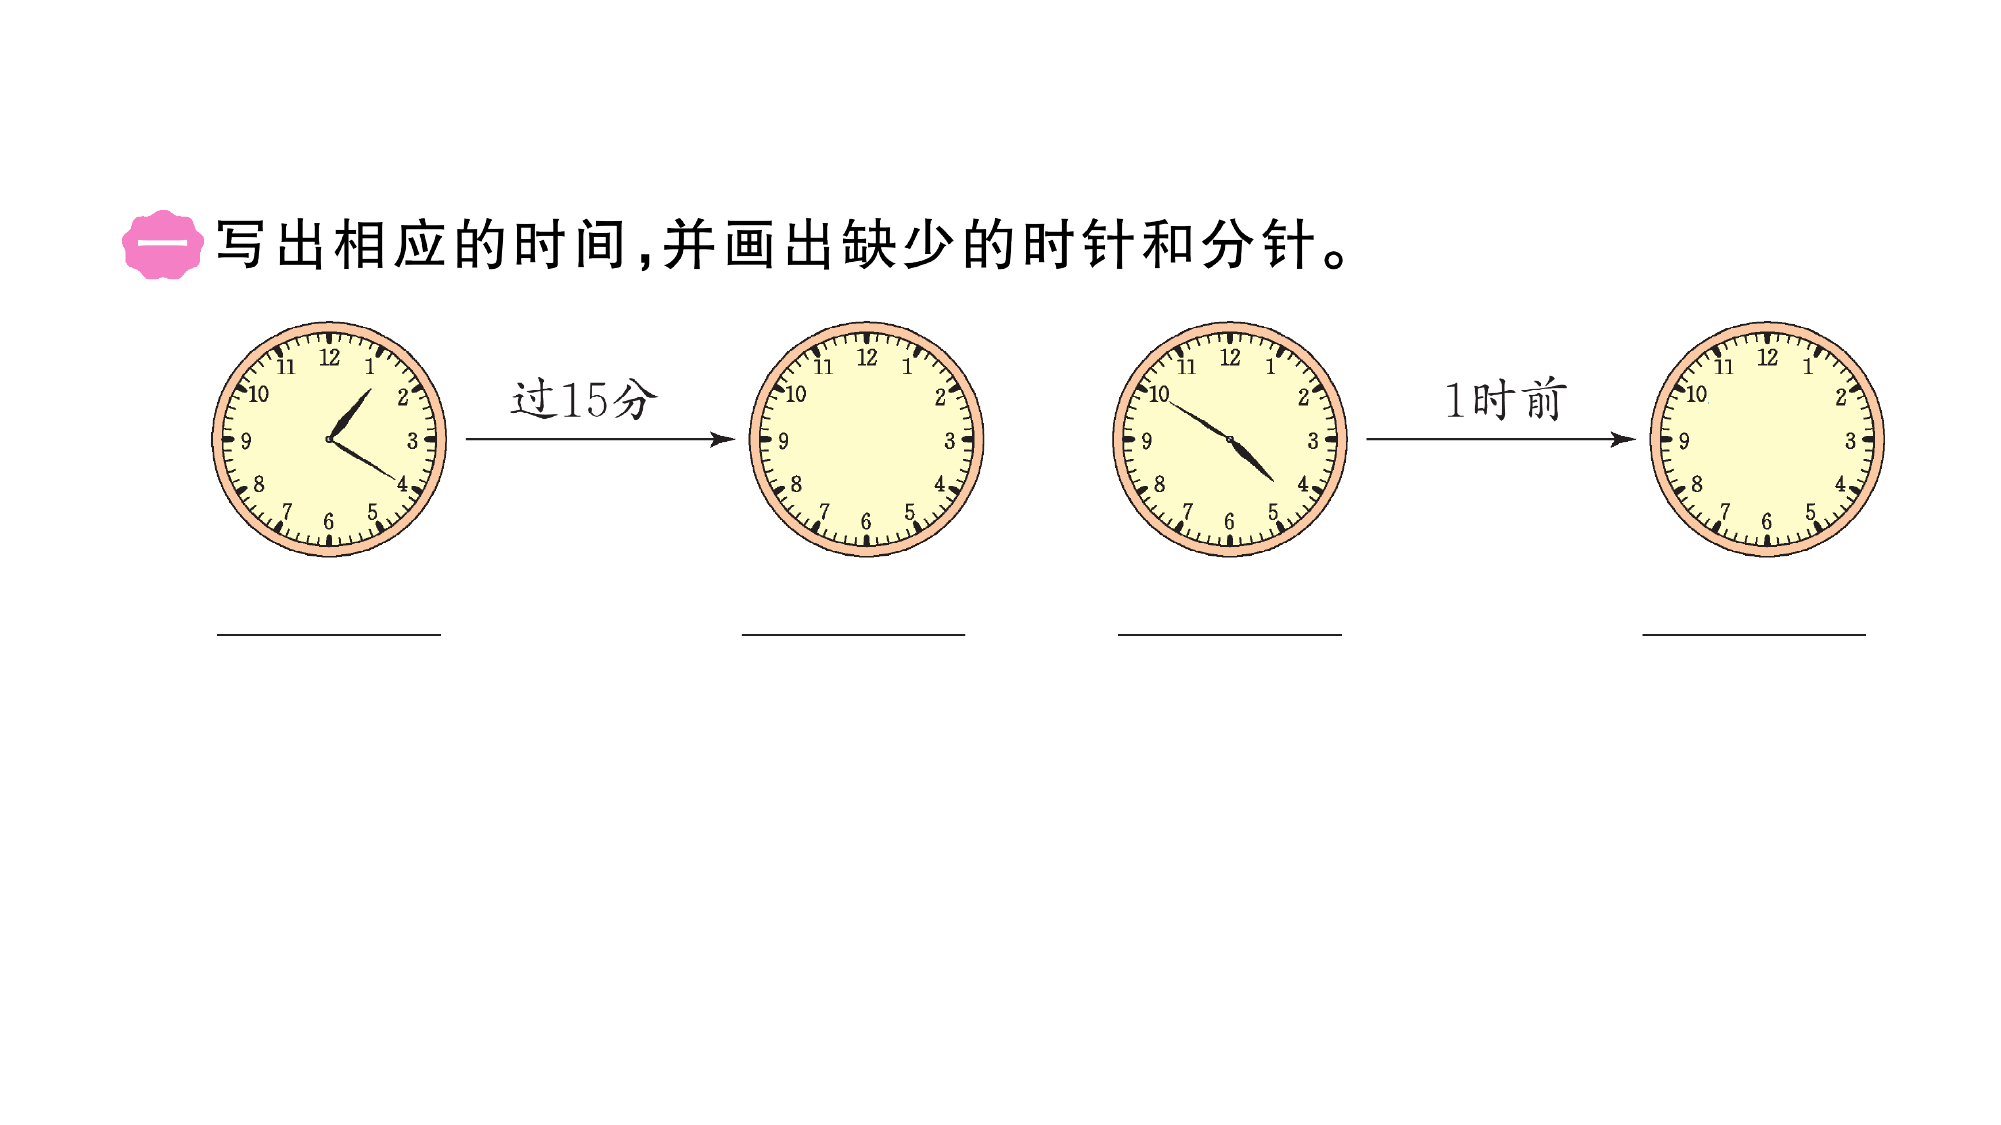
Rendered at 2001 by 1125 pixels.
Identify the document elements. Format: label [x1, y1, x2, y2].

picture [118, 177, 2000, 668]
